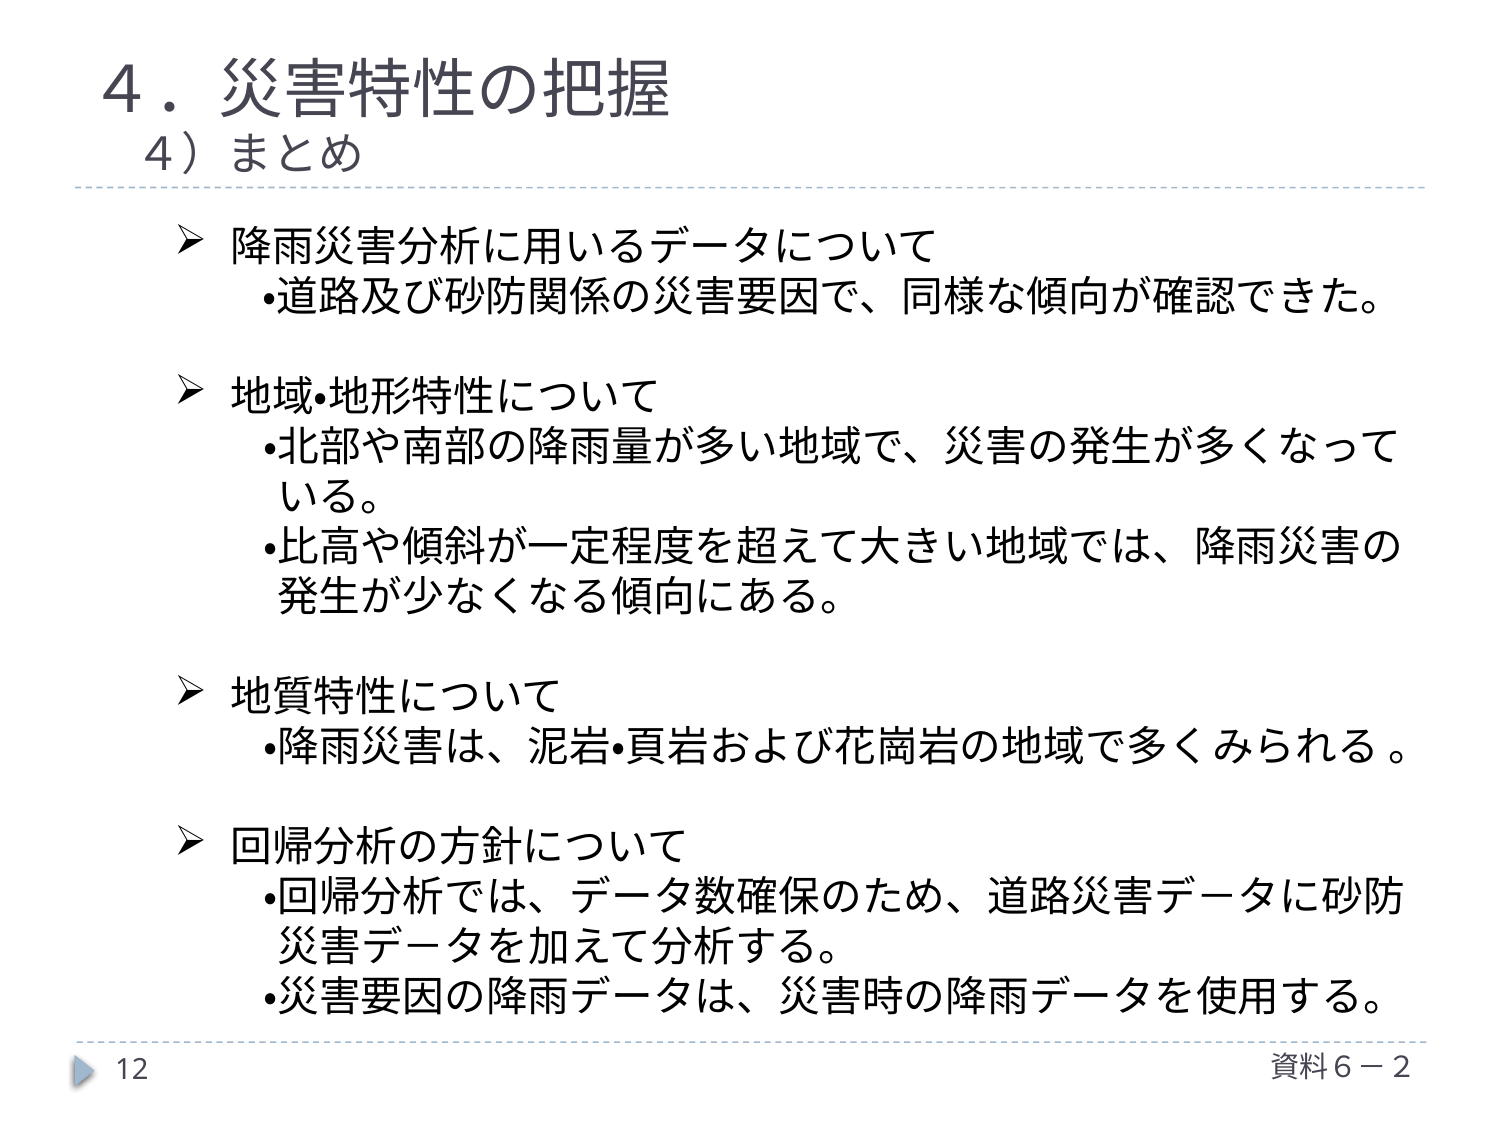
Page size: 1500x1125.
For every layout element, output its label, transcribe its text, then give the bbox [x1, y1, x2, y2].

text_box 降雨災害分析に用いるデータについて ・道路及び砂防関係の災害要因で、同様な傾向が確認できた。 地域・地形特性について ・北部や南部の降雨量が多い地域で、災害の発生が多くなっている。 ・比高や傾斜が一定程度を超えて大きい地域では、降雨災害の発生が少なくなる傾向にある。 地質特性について ・降雨災害は、泥岩・頁岩および花崗岩の地域で多くみられる 。 回帰分析の方針について ・回帰分析では、データ数確保のため、道路災害デ－タに砂防災害デ－タを加えて分析する。 ・災害要因の降雨データは、災害時の降雨データを使用する。 [159, 212, 1447, 1012]
text_box ４．災害特性の把握 ４）まとめ [75, 37, 1471, 188]
slide_number 12 [100, 1042, 426, 1103]
footer 資料６－２ [856, 1040, 1432, 1101]
